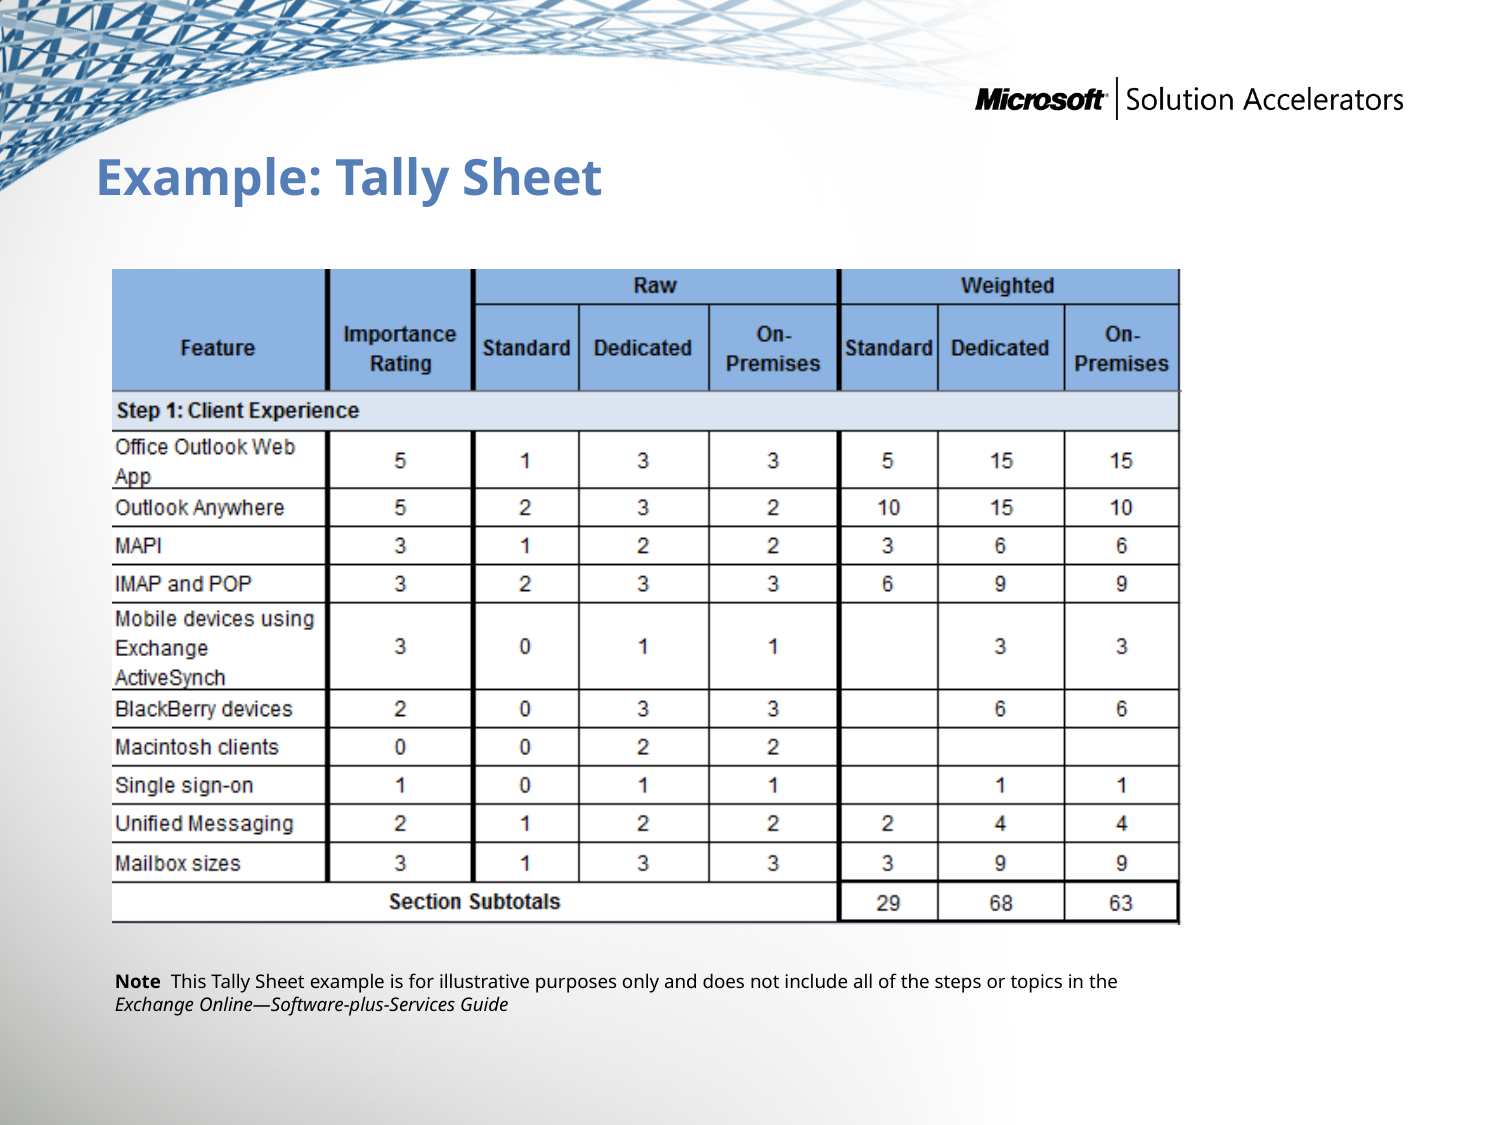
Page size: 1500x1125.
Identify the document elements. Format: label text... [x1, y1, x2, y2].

list [88, 312, 1439, 1063]
picture [0, 0, 1500, 1125]
title Example: Tally Sheet [88, 138, 1439, 214]
text_box Note This Tally Sheet example is for illustrative purposes only and does not include all of the steps or topics in the Exchange Online―Software-plus-Services Guide [99, 962, 1175, 1023]
